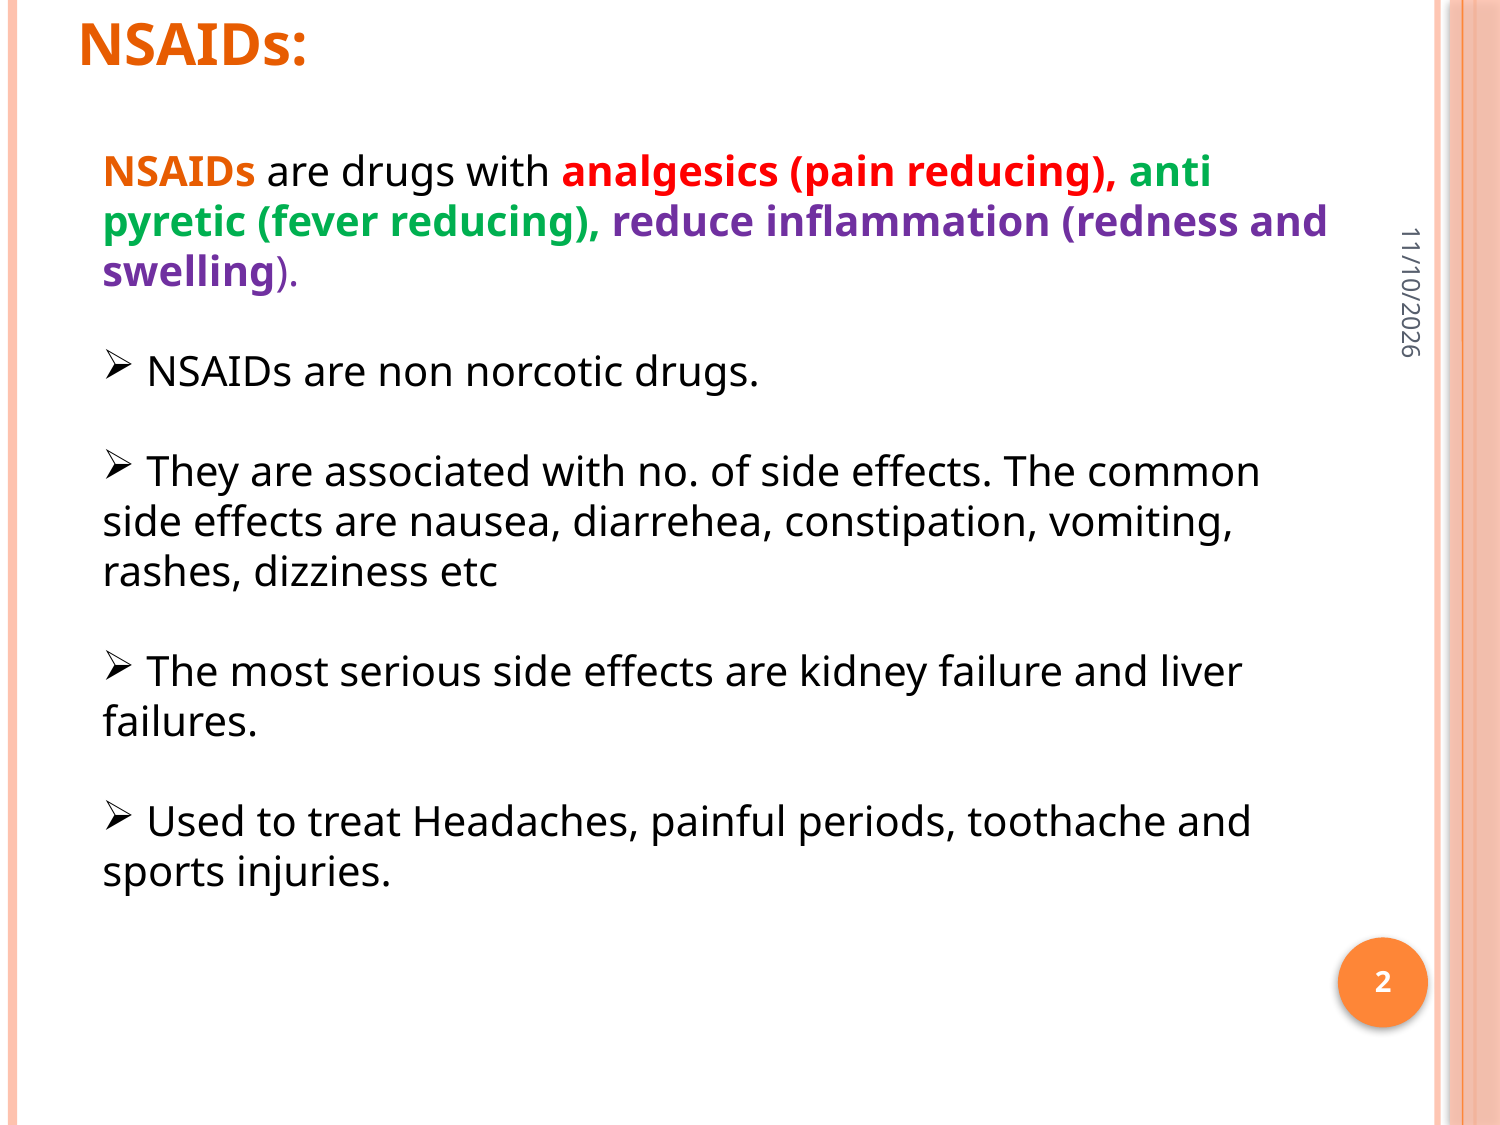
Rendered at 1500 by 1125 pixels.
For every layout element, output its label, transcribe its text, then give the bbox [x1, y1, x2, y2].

slide_number 2 [1333, 940, 1434, 1027]
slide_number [1378, 43, 1442, 374]
text_box NSAIDs: [62, 0, 339, 85]
text_box NSAIDs are drugs with analgesics (pain reducing), anti pyretic (fever reducing), reduce inflammation (redness and swelling). NSAIDs are non norcotic drugs. They are associated with no. of side effects. The common side effects are nausea, diarrehea, constipation, vomiting, rashes, dizziness etc The most serious side effects are kidney failure and liver failures. Used to treat Headaches, painful periods, toothache and sports injuries. [87, 137, 1363, 953]
